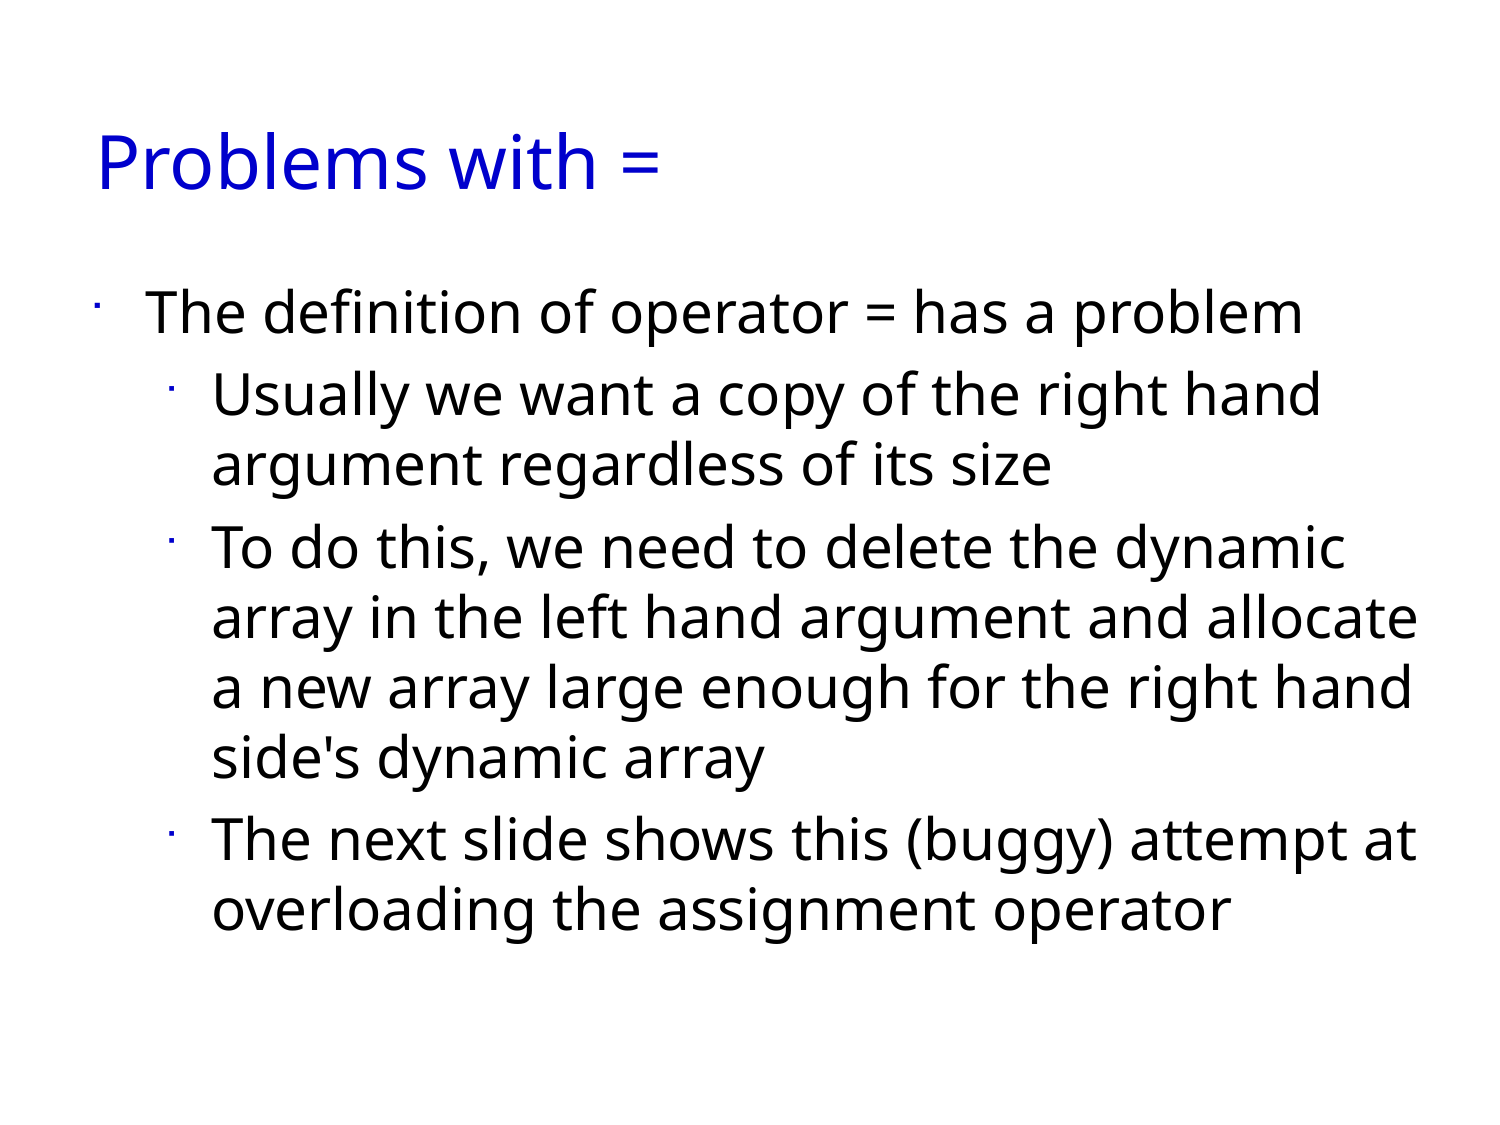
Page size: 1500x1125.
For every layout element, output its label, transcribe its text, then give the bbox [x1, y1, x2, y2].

title Problems with = [86, 0, 1451, 213]
list The definition of operator = has a problem Usually we want a copy of the right hand argument regardless of its size To do this, we need to delete the dynamic array in the left hand argument and allocate a new array large enough for the right hand side's dynamic array The next slide shows this (buggy) attempt at overloading the assignment operator [88, 274, 1451, 1125]
